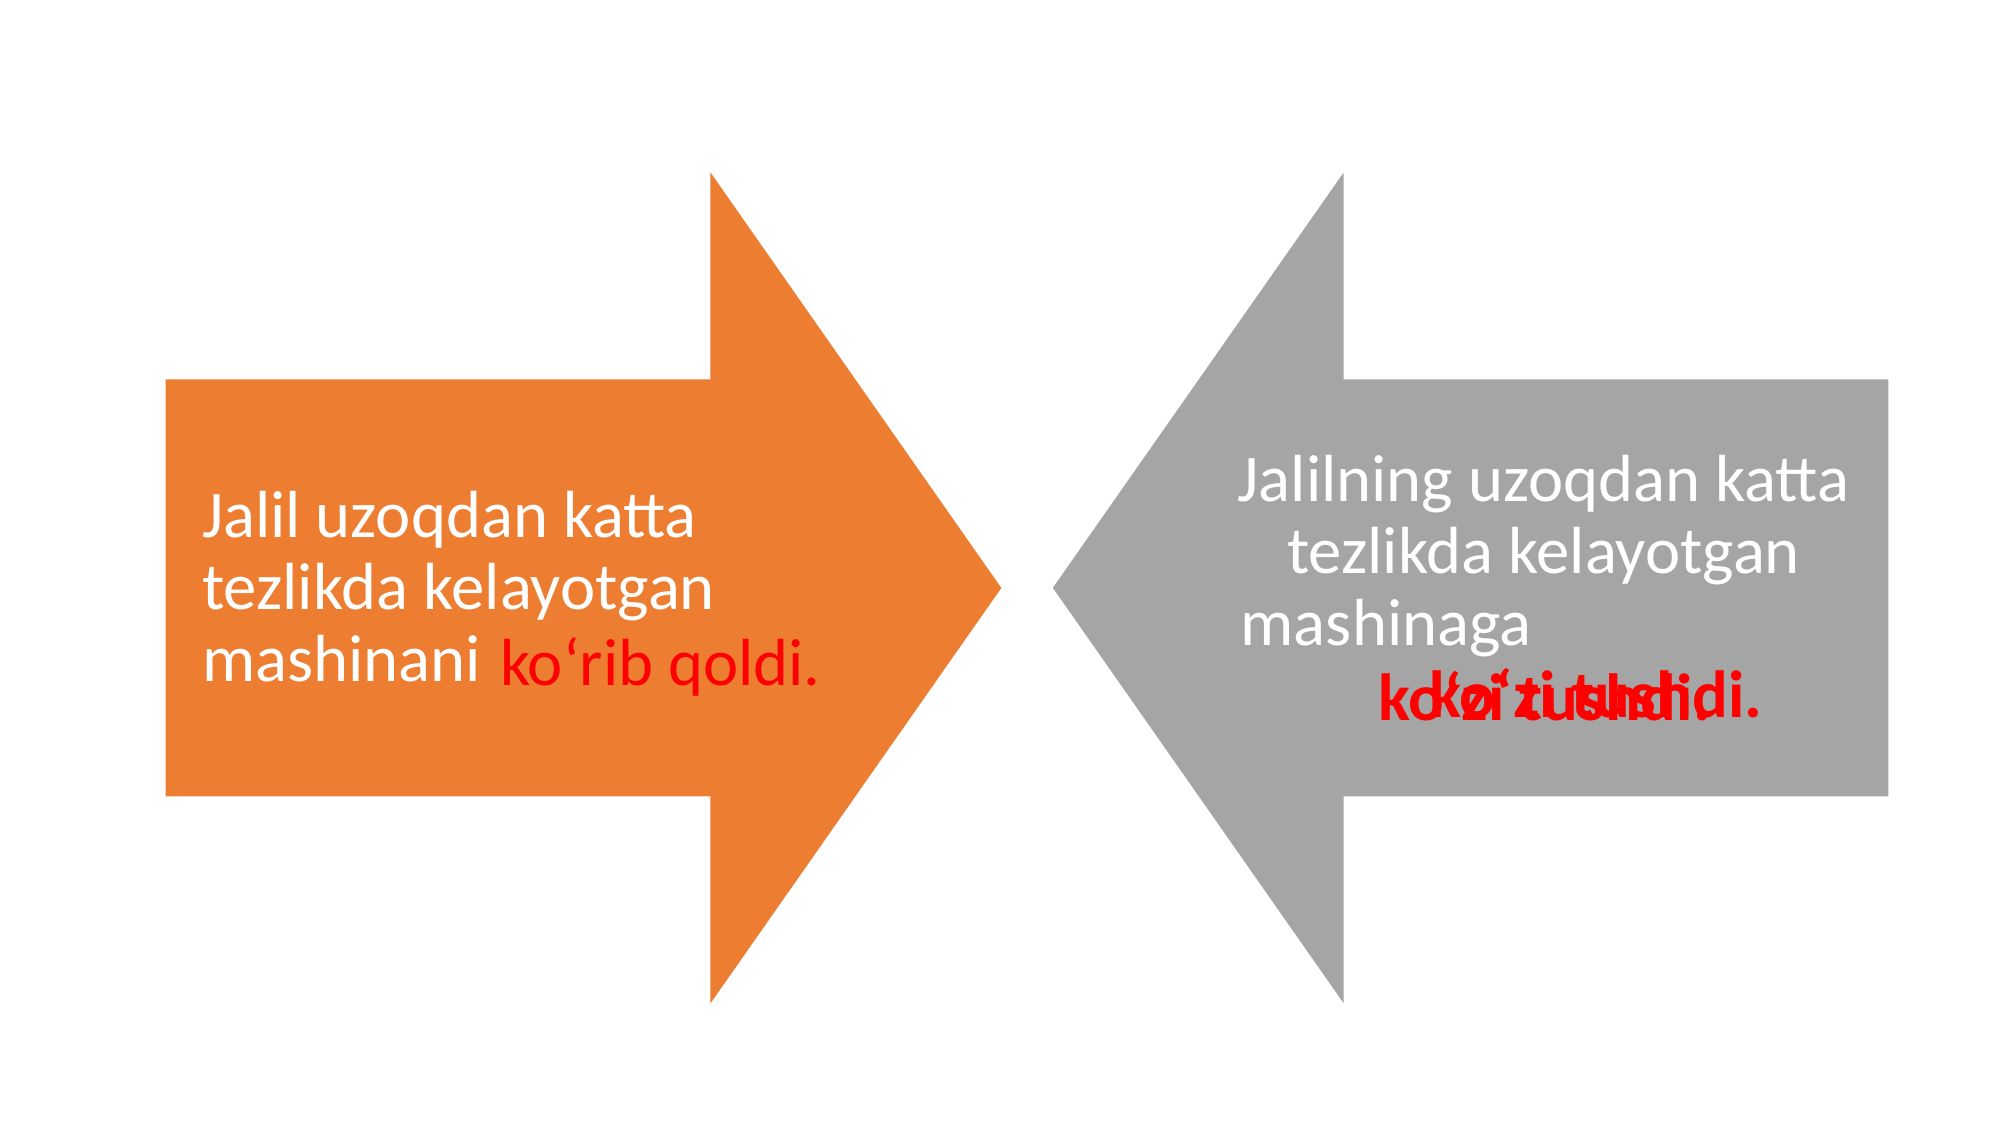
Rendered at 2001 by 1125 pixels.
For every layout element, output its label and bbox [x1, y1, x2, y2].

text_box [164, 97, 1890, 1078]
